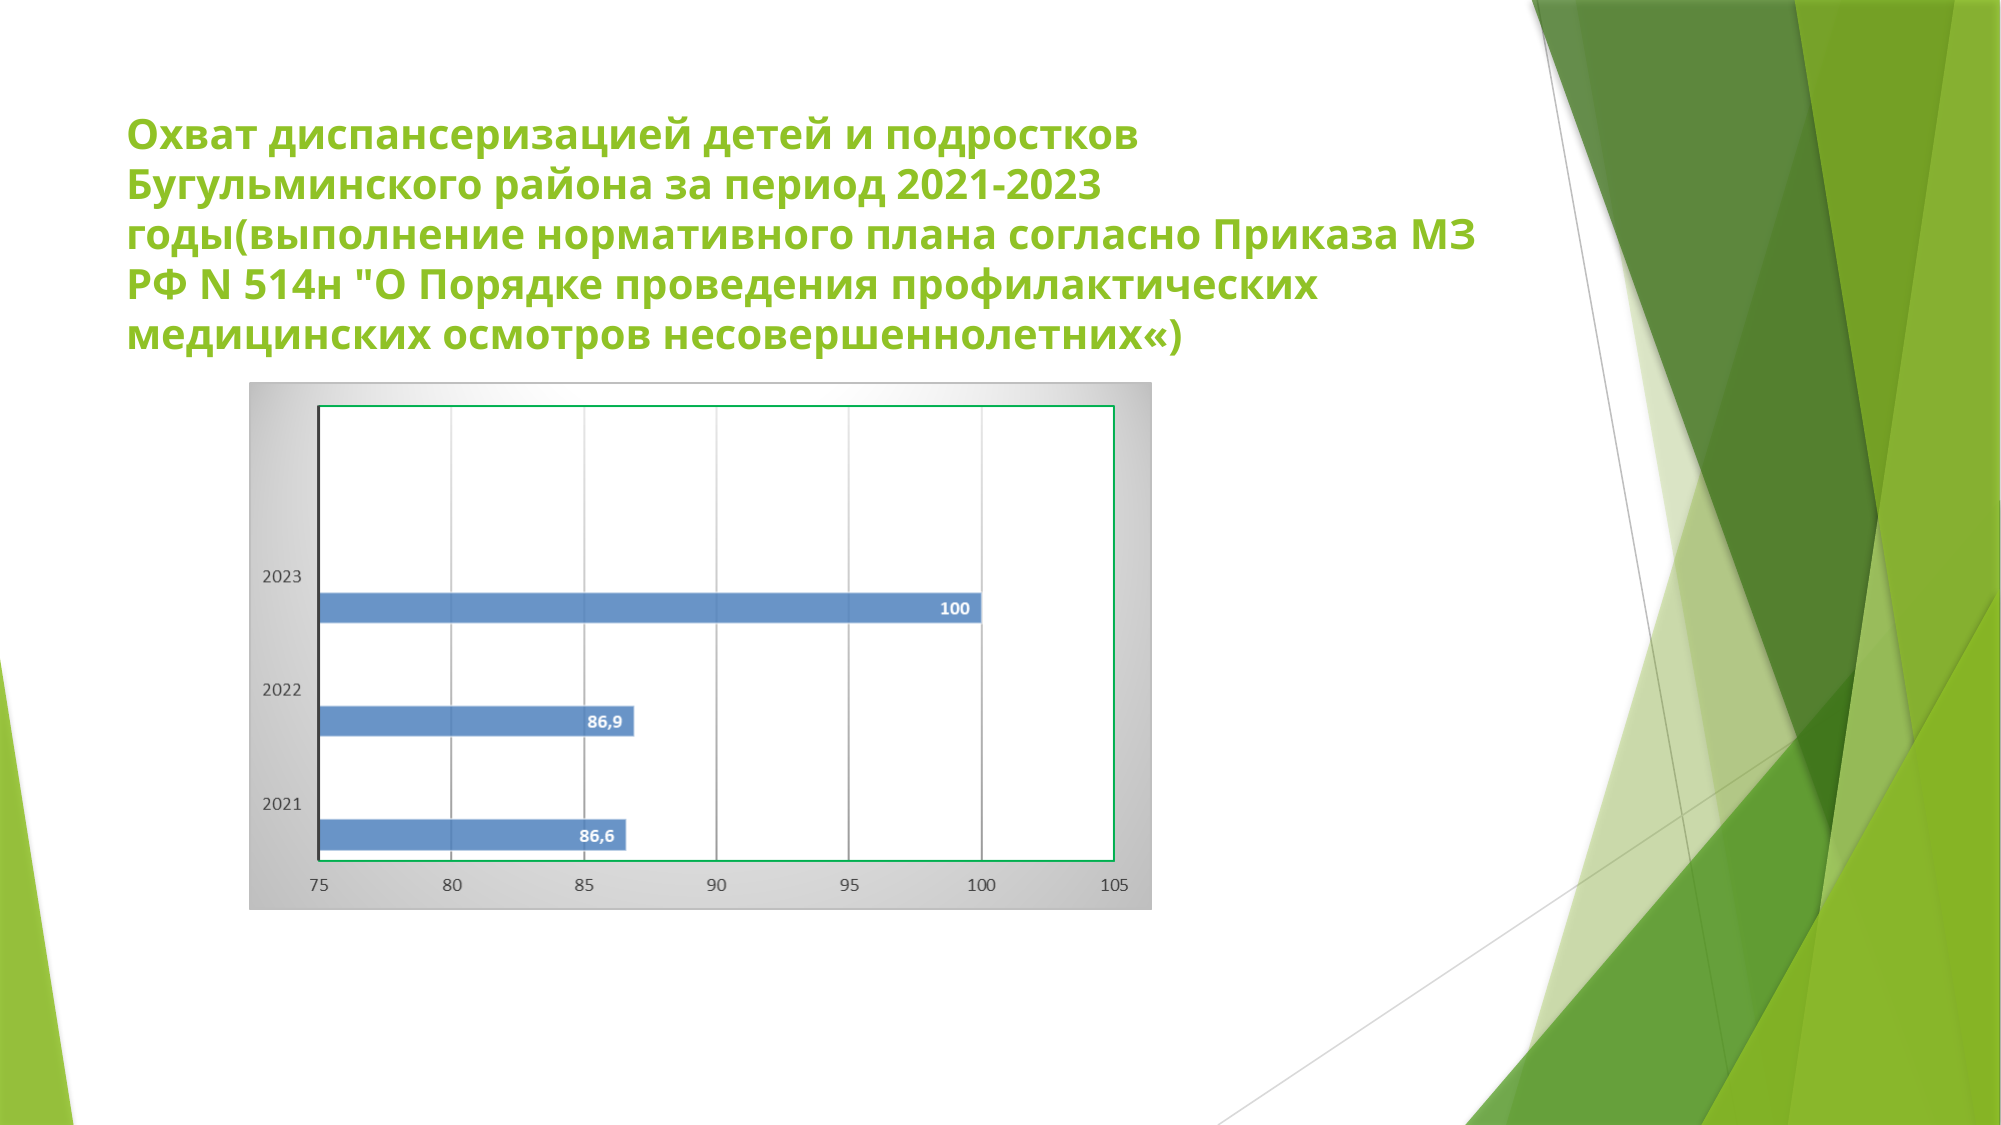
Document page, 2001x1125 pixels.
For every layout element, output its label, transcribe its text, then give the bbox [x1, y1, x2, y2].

title Охват диспансеризацией детей и подростков Бугульминского района за период 2021-2023 годы(выполнение нормативного плана согласно Приказа МЗ РФ N 514н "О Порядке проведения профилактических медицинских осмотров несовершеннолетних«) [111, 99, 1522, 317]
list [249, 382, 1153, 911]
